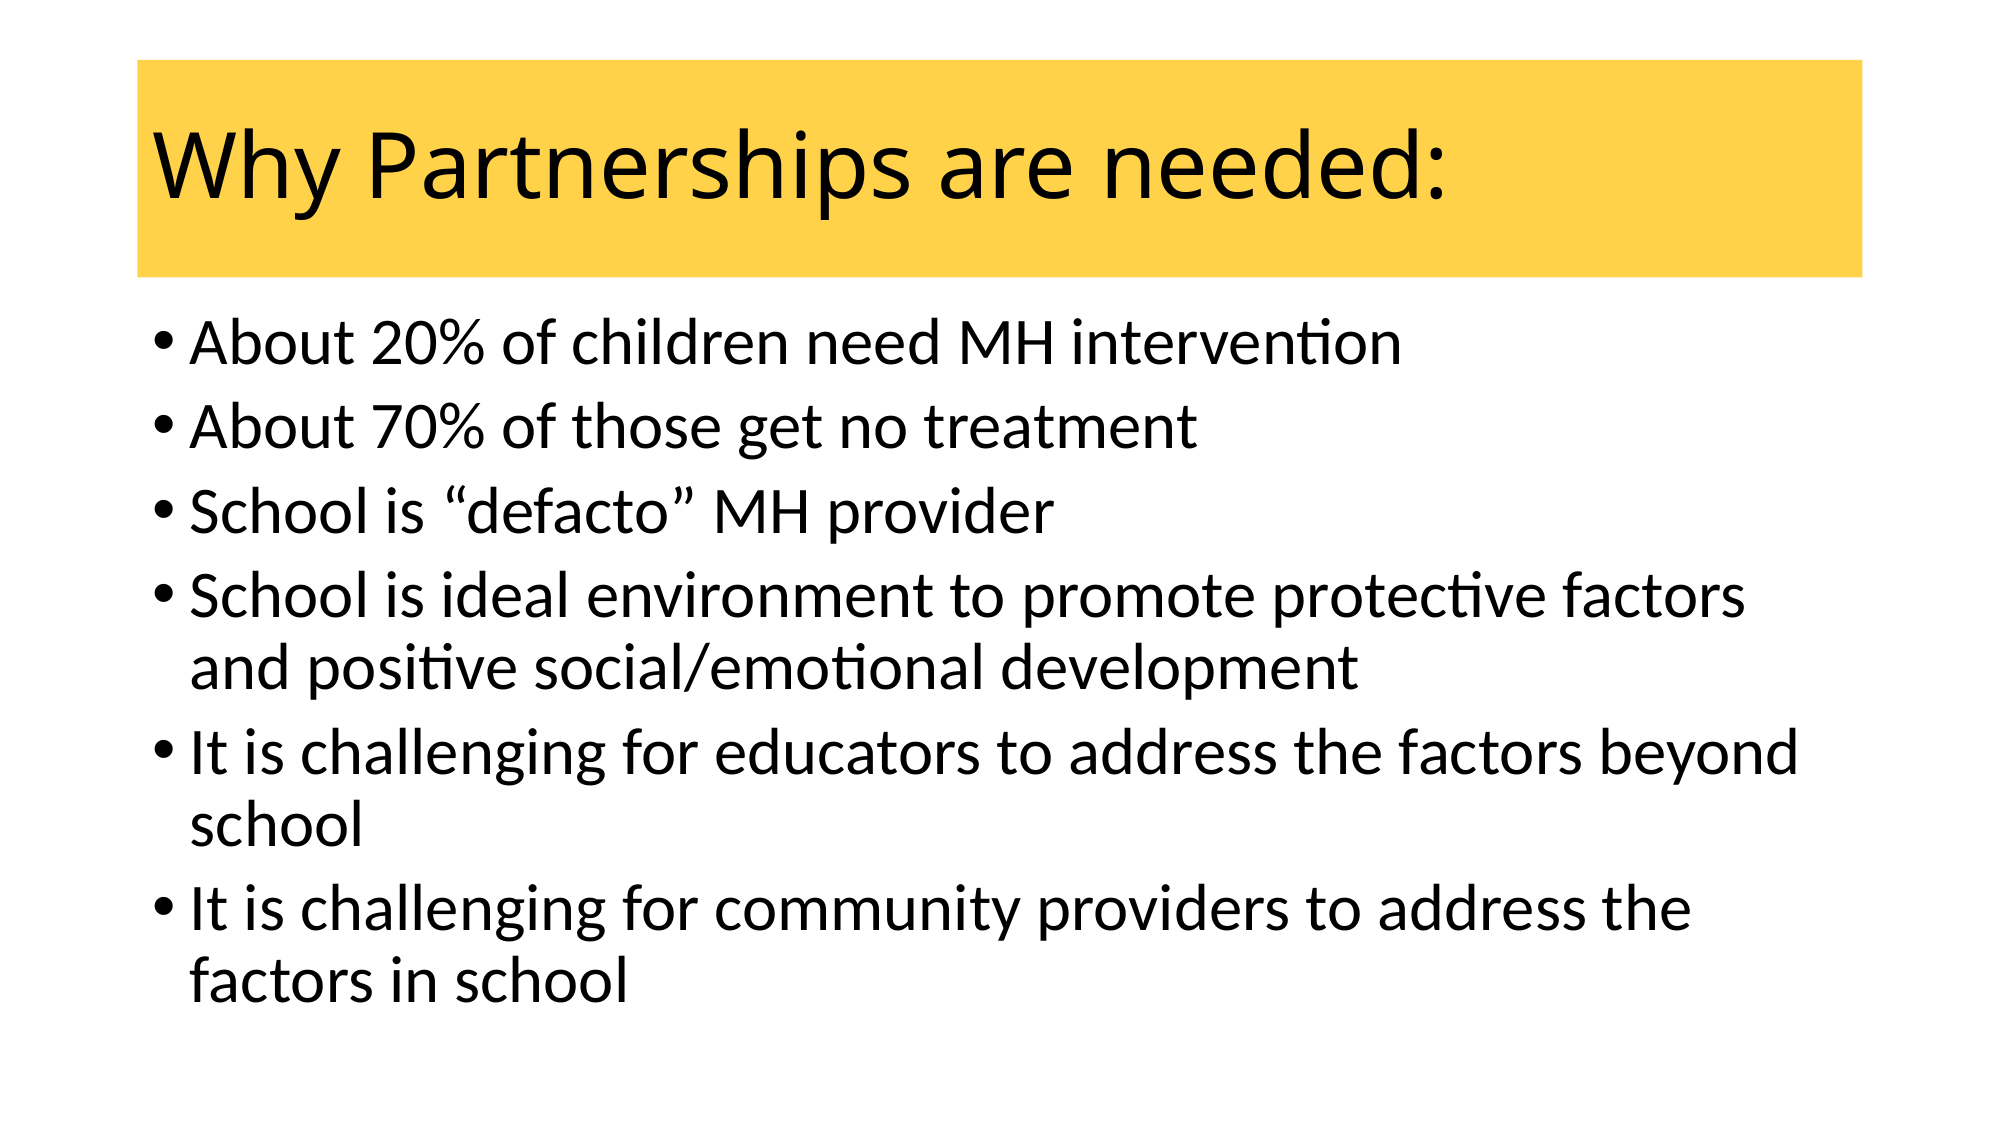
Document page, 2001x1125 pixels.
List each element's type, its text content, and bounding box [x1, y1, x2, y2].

list About 20% of children need MH intervention About 70% of those get no treatment School is “defacto” MH provider School is ideal environment to promote protective factors and positive social/emotional development It is challenging for educators to address the factors beyond school It is challenging for community providers to address the factors in school [137, 299, 1863, 1014]
title Why Partnerships are needed: [137, 59, 1863, 278]
